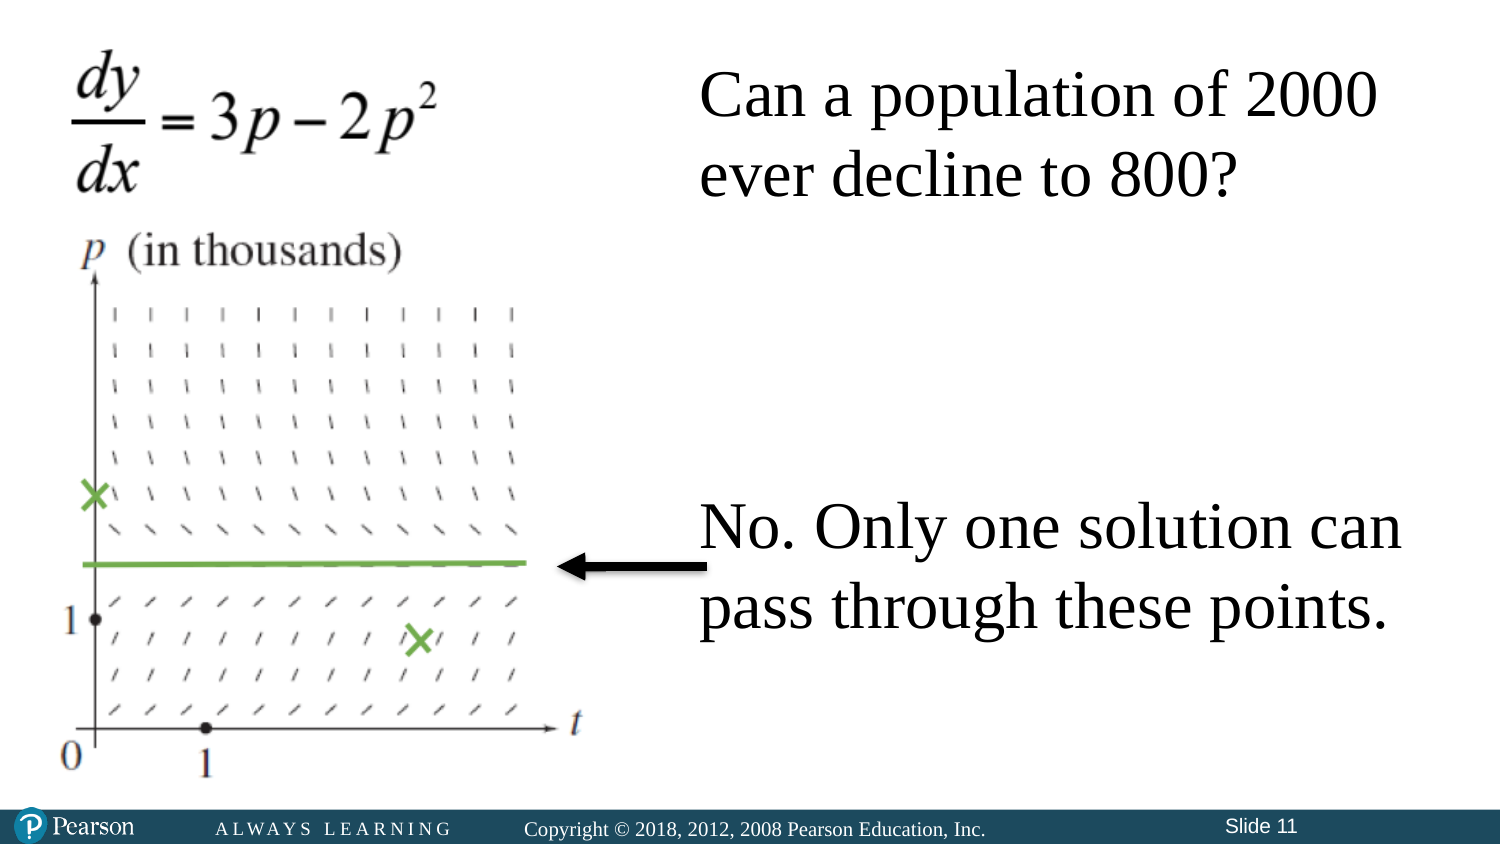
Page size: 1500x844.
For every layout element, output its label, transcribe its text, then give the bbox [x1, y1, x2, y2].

picture [42, 218, 606, 801]
picture [14, 807, 134, 844]
title Can a population of 2000 ever decline to 800? [684, 42, 1471, 247]
text_box No. Only one solution can pass through these points. [684, 474, 1471, 679]
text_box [66, 31, 441, 195]
